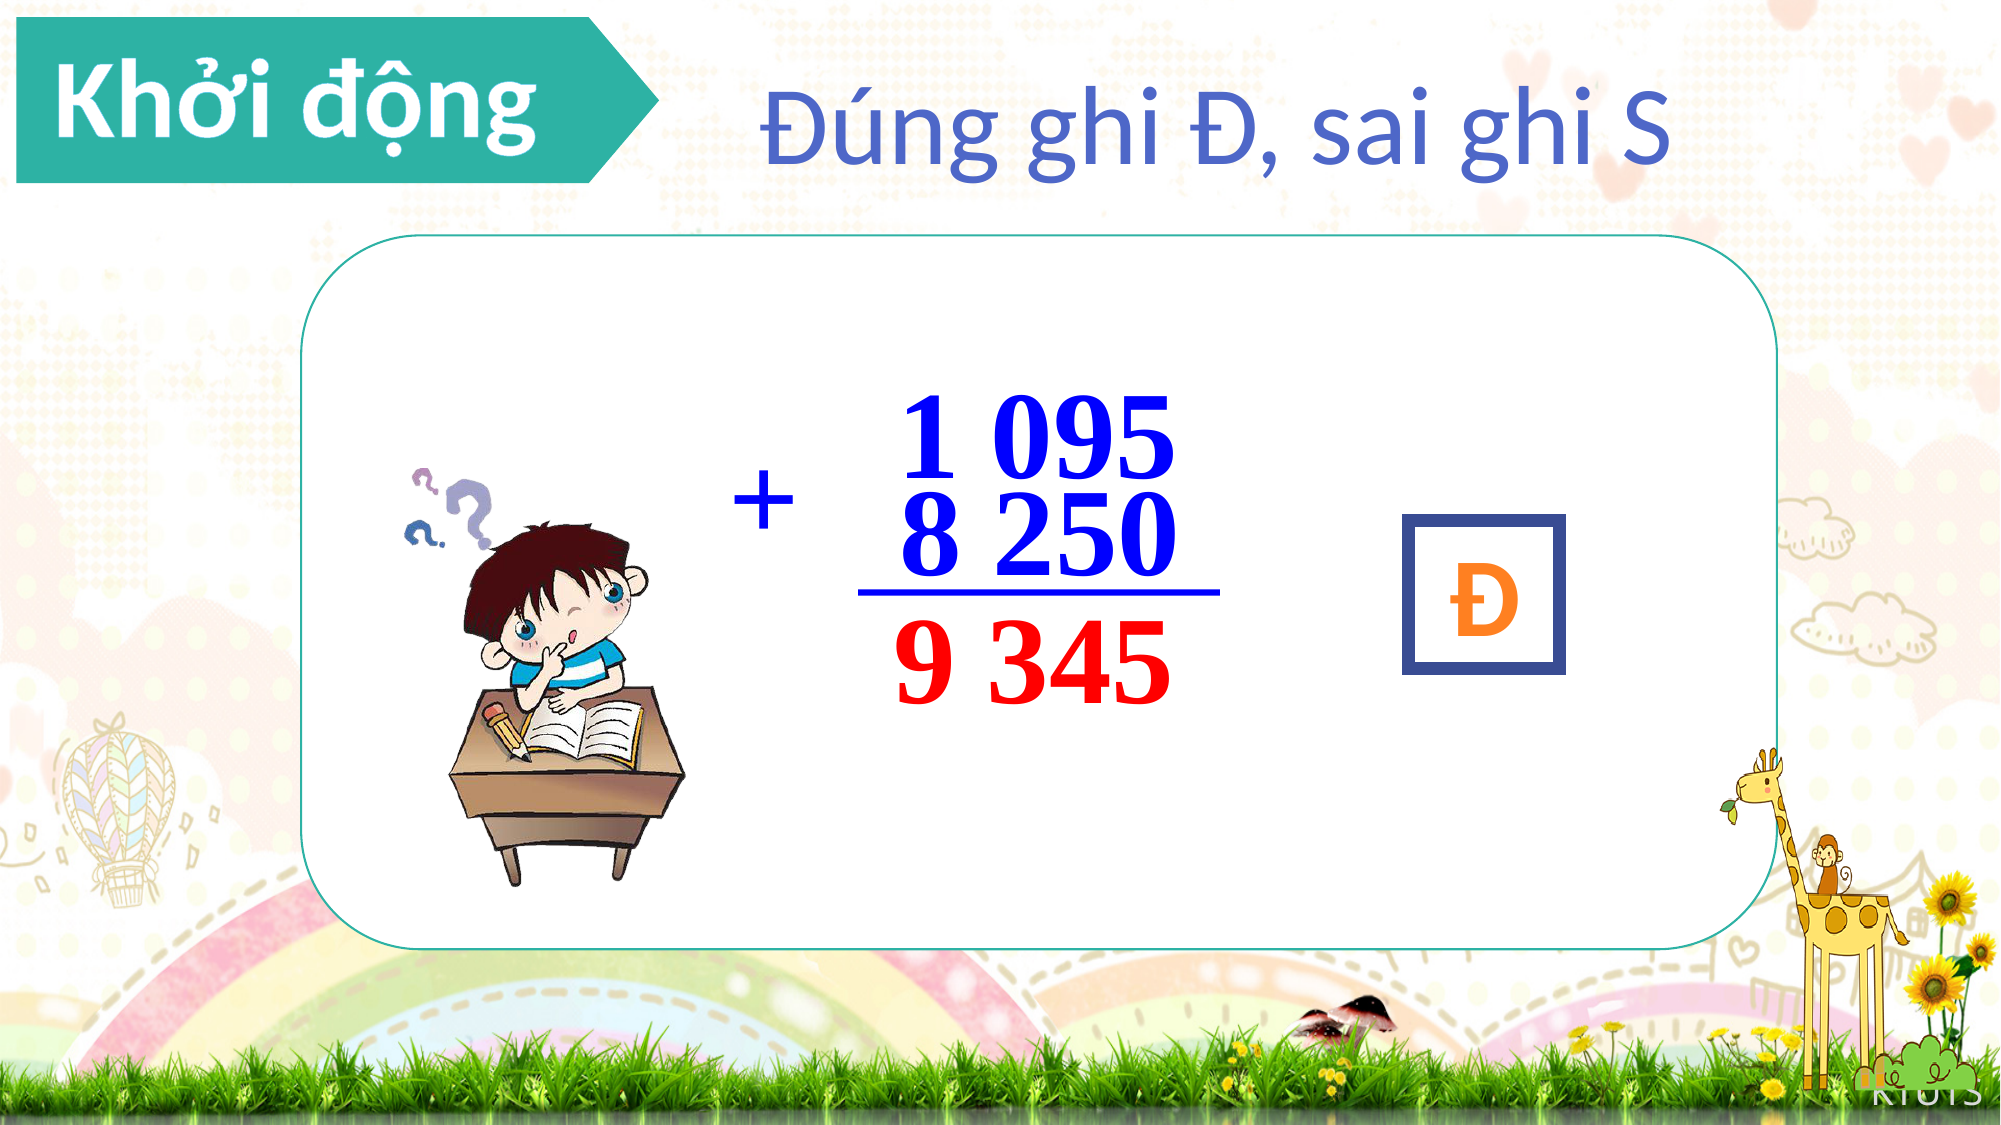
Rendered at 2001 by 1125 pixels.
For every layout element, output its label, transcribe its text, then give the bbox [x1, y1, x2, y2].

text_box [16, 17, 660, 184]
picture [0, 0, 2001, 1125]
text_box Đ [1433, 516, 1536, 667]
text_box [1408, 519, 1561, 669]
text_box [713, 346, 1367, 739]
text_box [300, 234, 1778, 951]
text_box Đúng ghi Đ, sai ghi S [743, 44, 1690, 195]
text_box Khởi động [38, 17, 553, 168]
